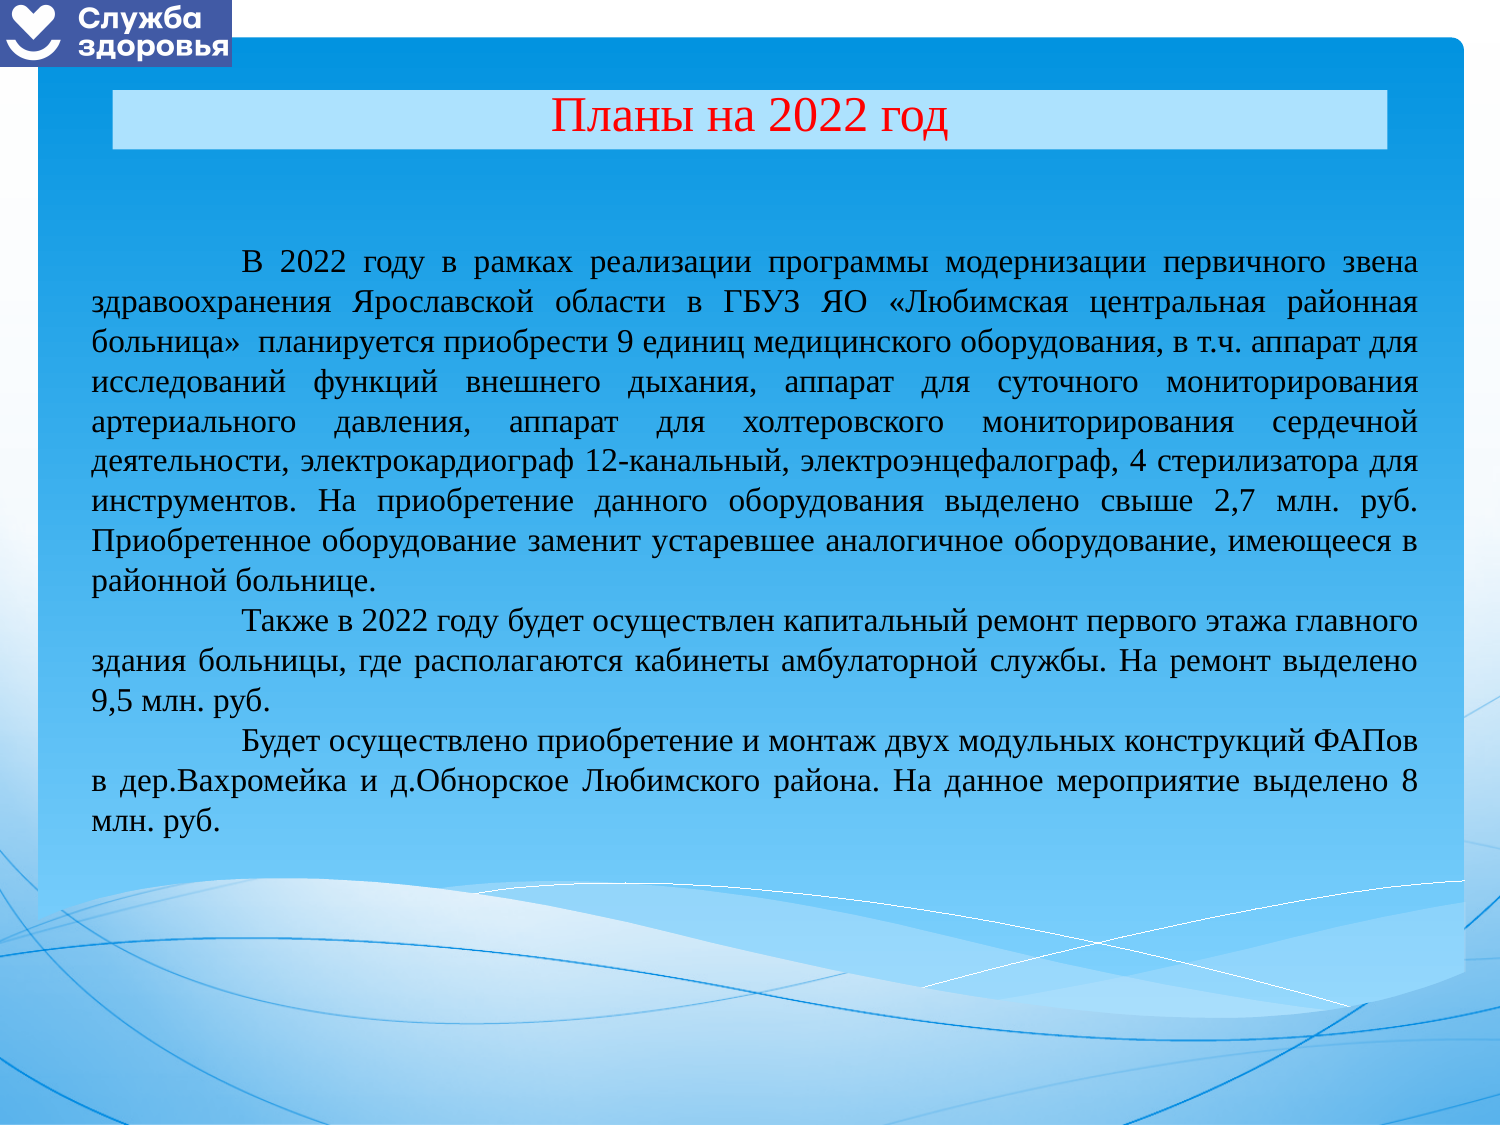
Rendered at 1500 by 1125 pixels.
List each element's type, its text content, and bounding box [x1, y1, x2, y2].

title Планы на 2022 год [112, 90, 1388, 150]
picture [0, 0, 232, 67]
text_box В 2022 году в рамках реализации программы модернизации первичного звена здравоохранения Ярославской области в ГБУЗ ЯО «Любимская центральная районная больница» планируется приобрести 9 единиц медицинского оборудования, в т.ч. аппарат для исследований функций внешнего дыхания, аппарат для суточного мониторирования артериального давления, аппарат для холтеровского мониторирования сердечной деятельности, электрокардиограф 12-канальный, электроэнцефалограф, 4 стерилизатора для инструментов. На приобретение данного оборудования выделено свыше 2,7 млн. руб. Приобретенное оборудование заменит устаревшее аналогичное оборудование, имеющееся в районной больнице. Также в 2022 году будет осуществлен капитальный ремонт первого этажа главного здания больницы, где располагаются кабинеты амбулаторной службы. На ремонт выделено 9,5 млн. руб. Будет осуществлено приобретение и монтаж двух модульных конструкций ФАПов в дер.Вахромейка и д.Обнорское Любимского района. На данное мероприятие выделено 8 млн. руб. [76, 231, 1436, 846]
